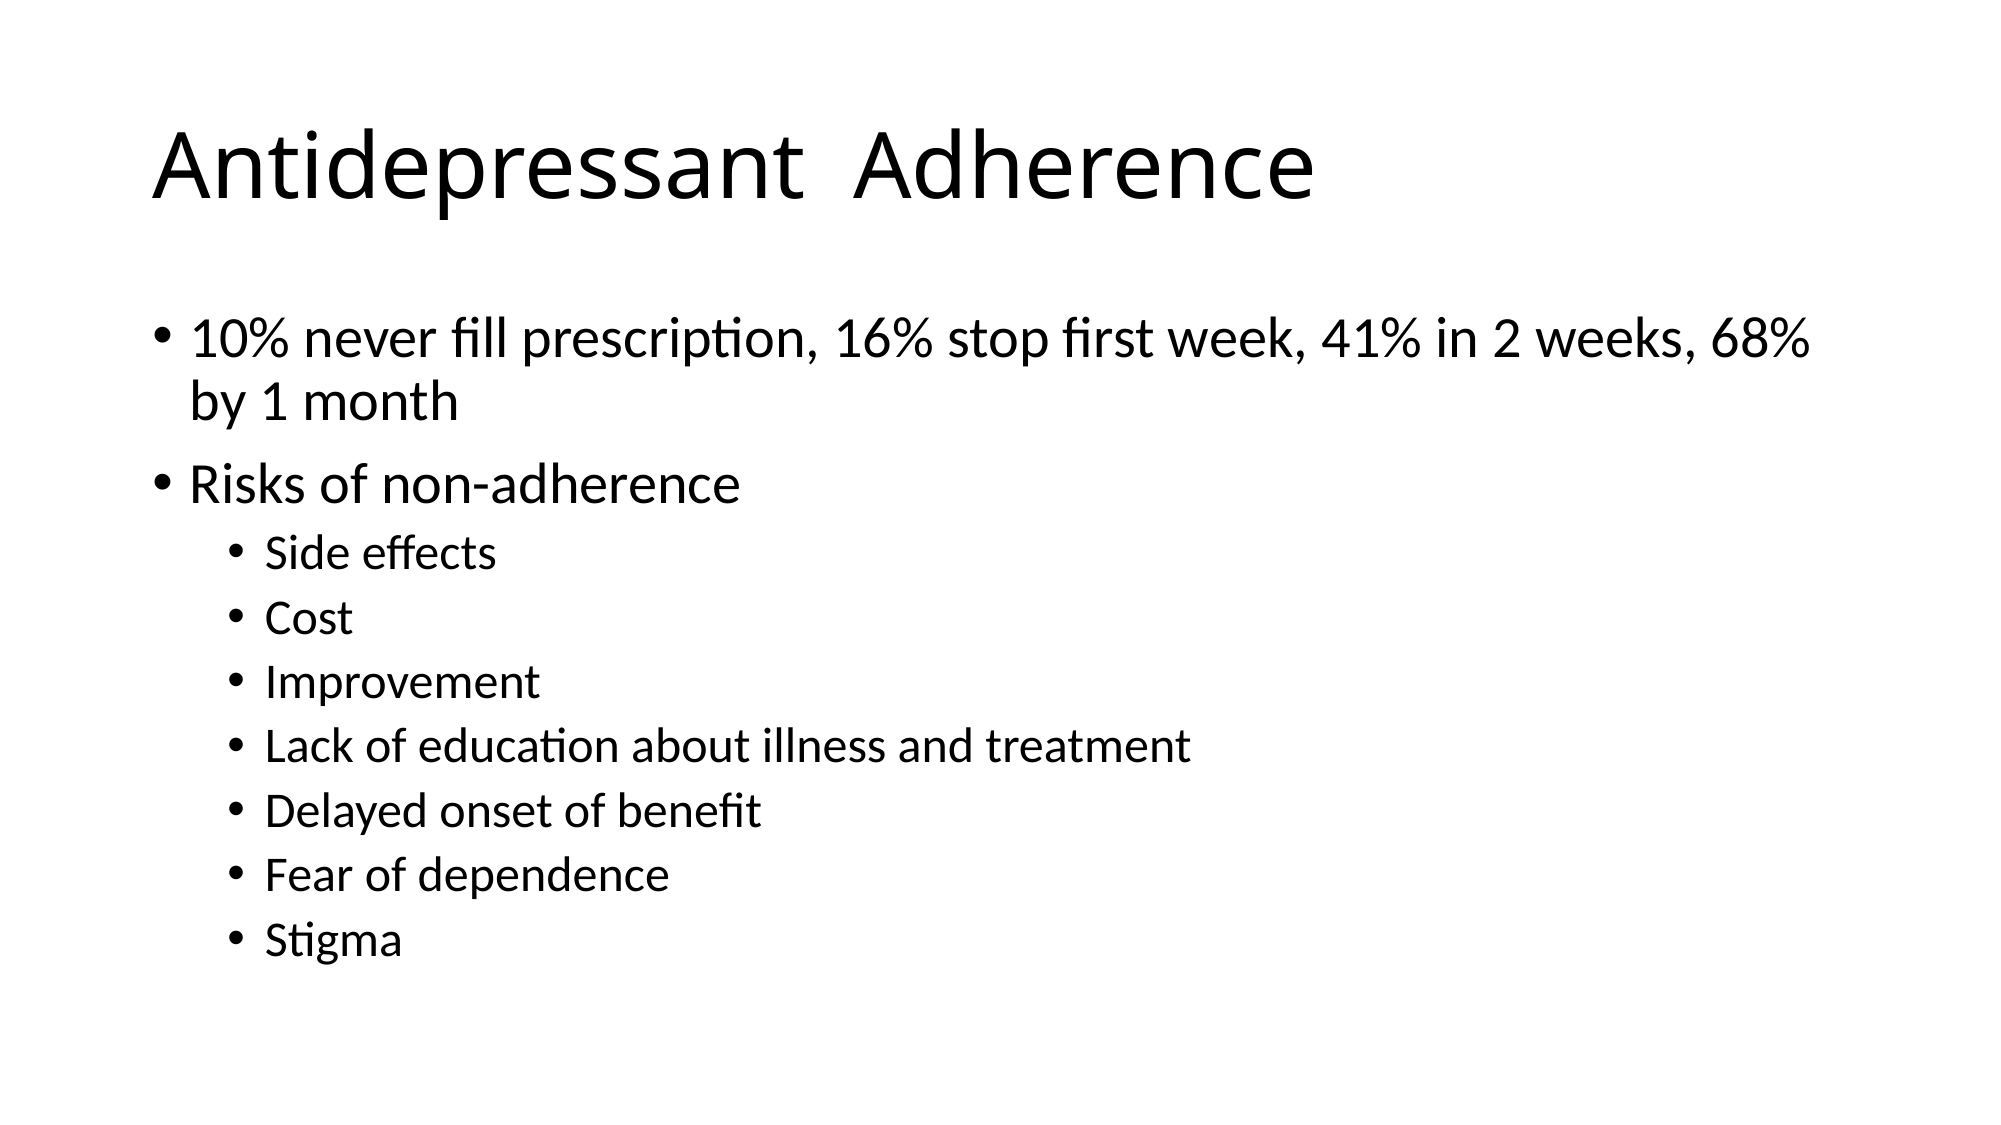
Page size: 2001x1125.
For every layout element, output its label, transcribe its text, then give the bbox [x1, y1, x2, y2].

list 10% never fill prescription, 16% stop first week, 41% in 2 weeks, 68% by 1 month Risks of non-adherence Side effects Cost Improvement Lack of education about illness and treatment Delayed onset of benefit Fear of dependence Stigma [137, 299, 1863, 1014]
title Antidepressant Adherence [137, 59, 1863, 278]
